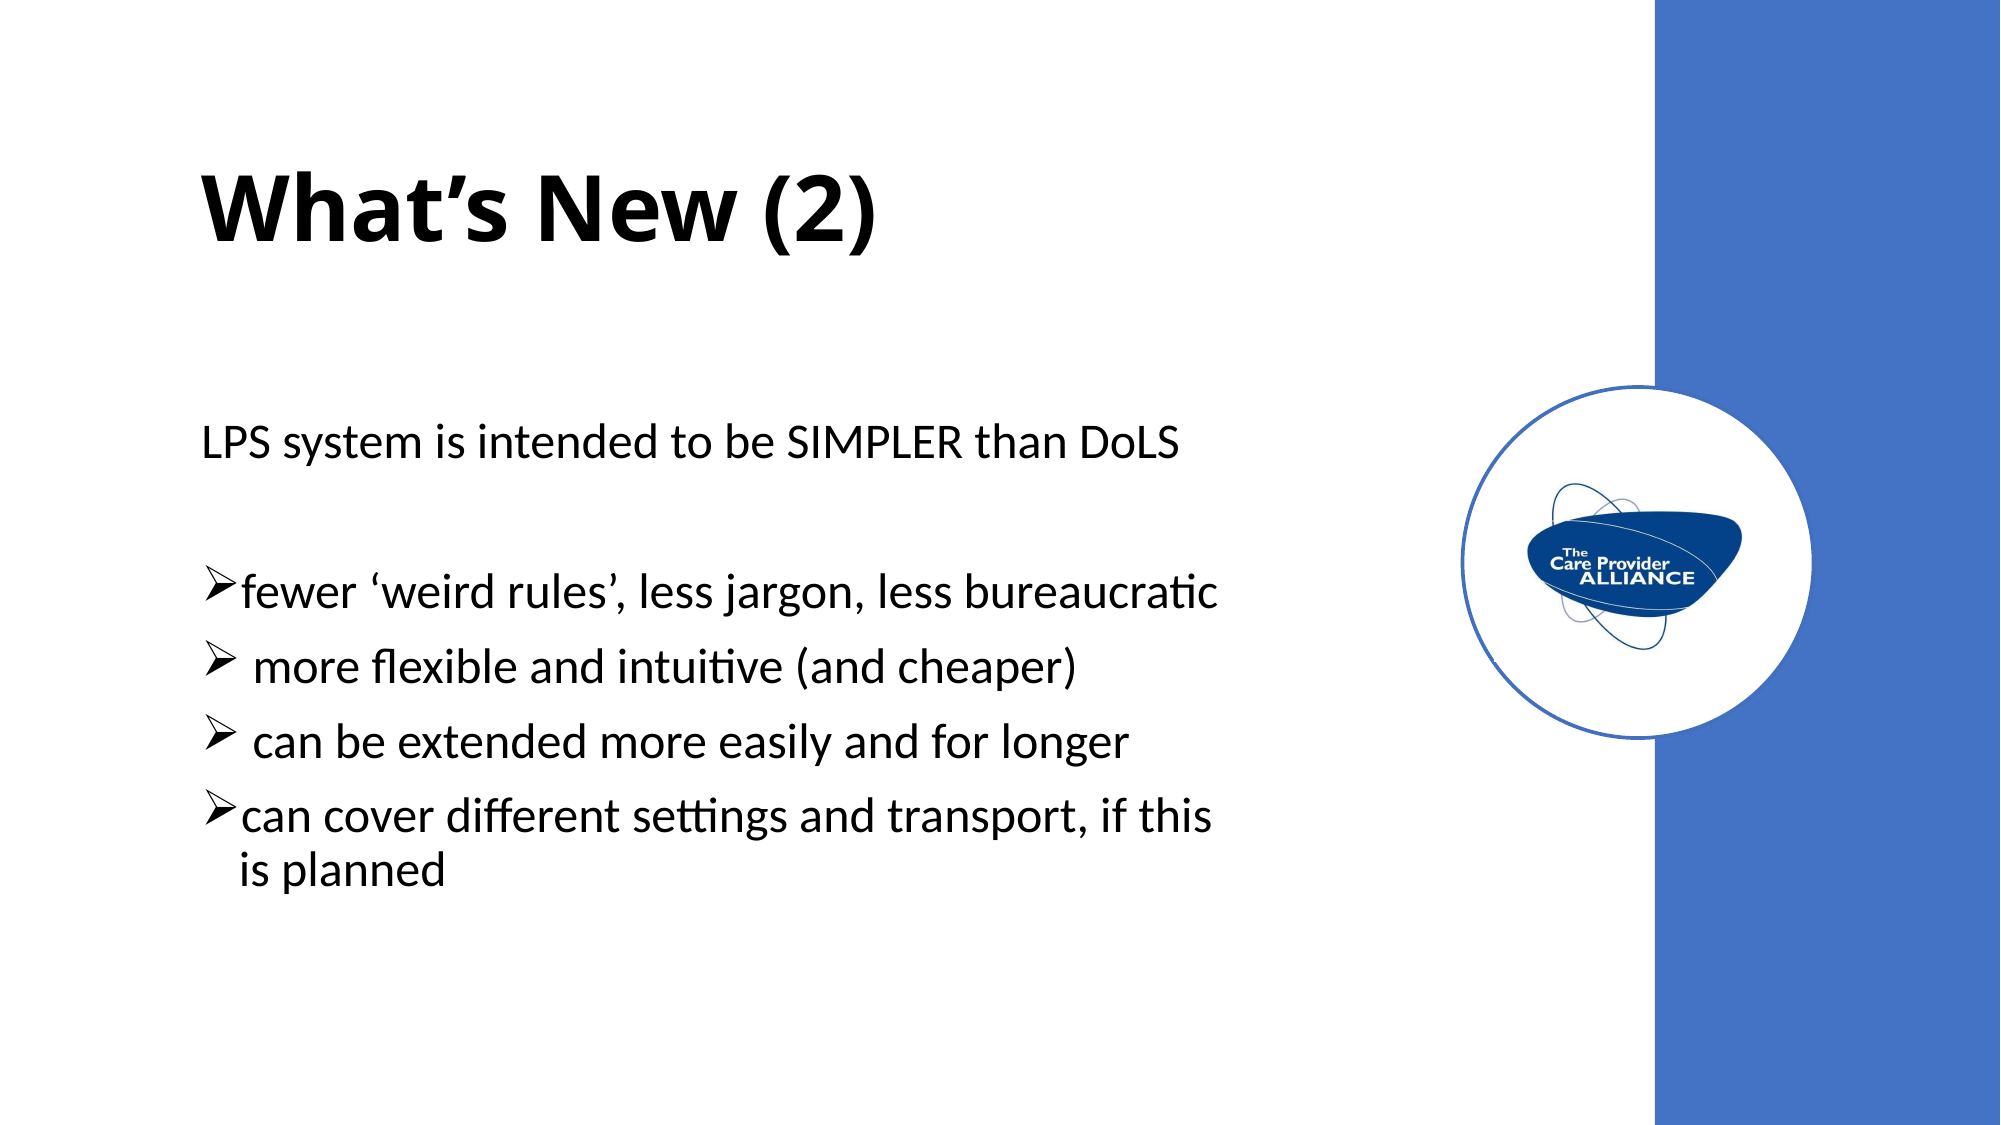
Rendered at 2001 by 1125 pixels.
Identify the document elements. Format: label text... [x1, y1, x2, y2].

picture [1494, 468, 1770, 662]
text_box [1654, 0, 2000, 1125]
list LPS system is intended to be SIMPLER than DoLS fewer ‘weird rules’, less jargon, less bureaucratic more flexible and intuitive (and cheaper) can be extended more easily and for longer can cover different settings and transport, if this is planned [186, 373, 1248, 940]
title What’s New (2) [186, 102, 1413, 321]
text_box [1461, 385, 1815, 740]
